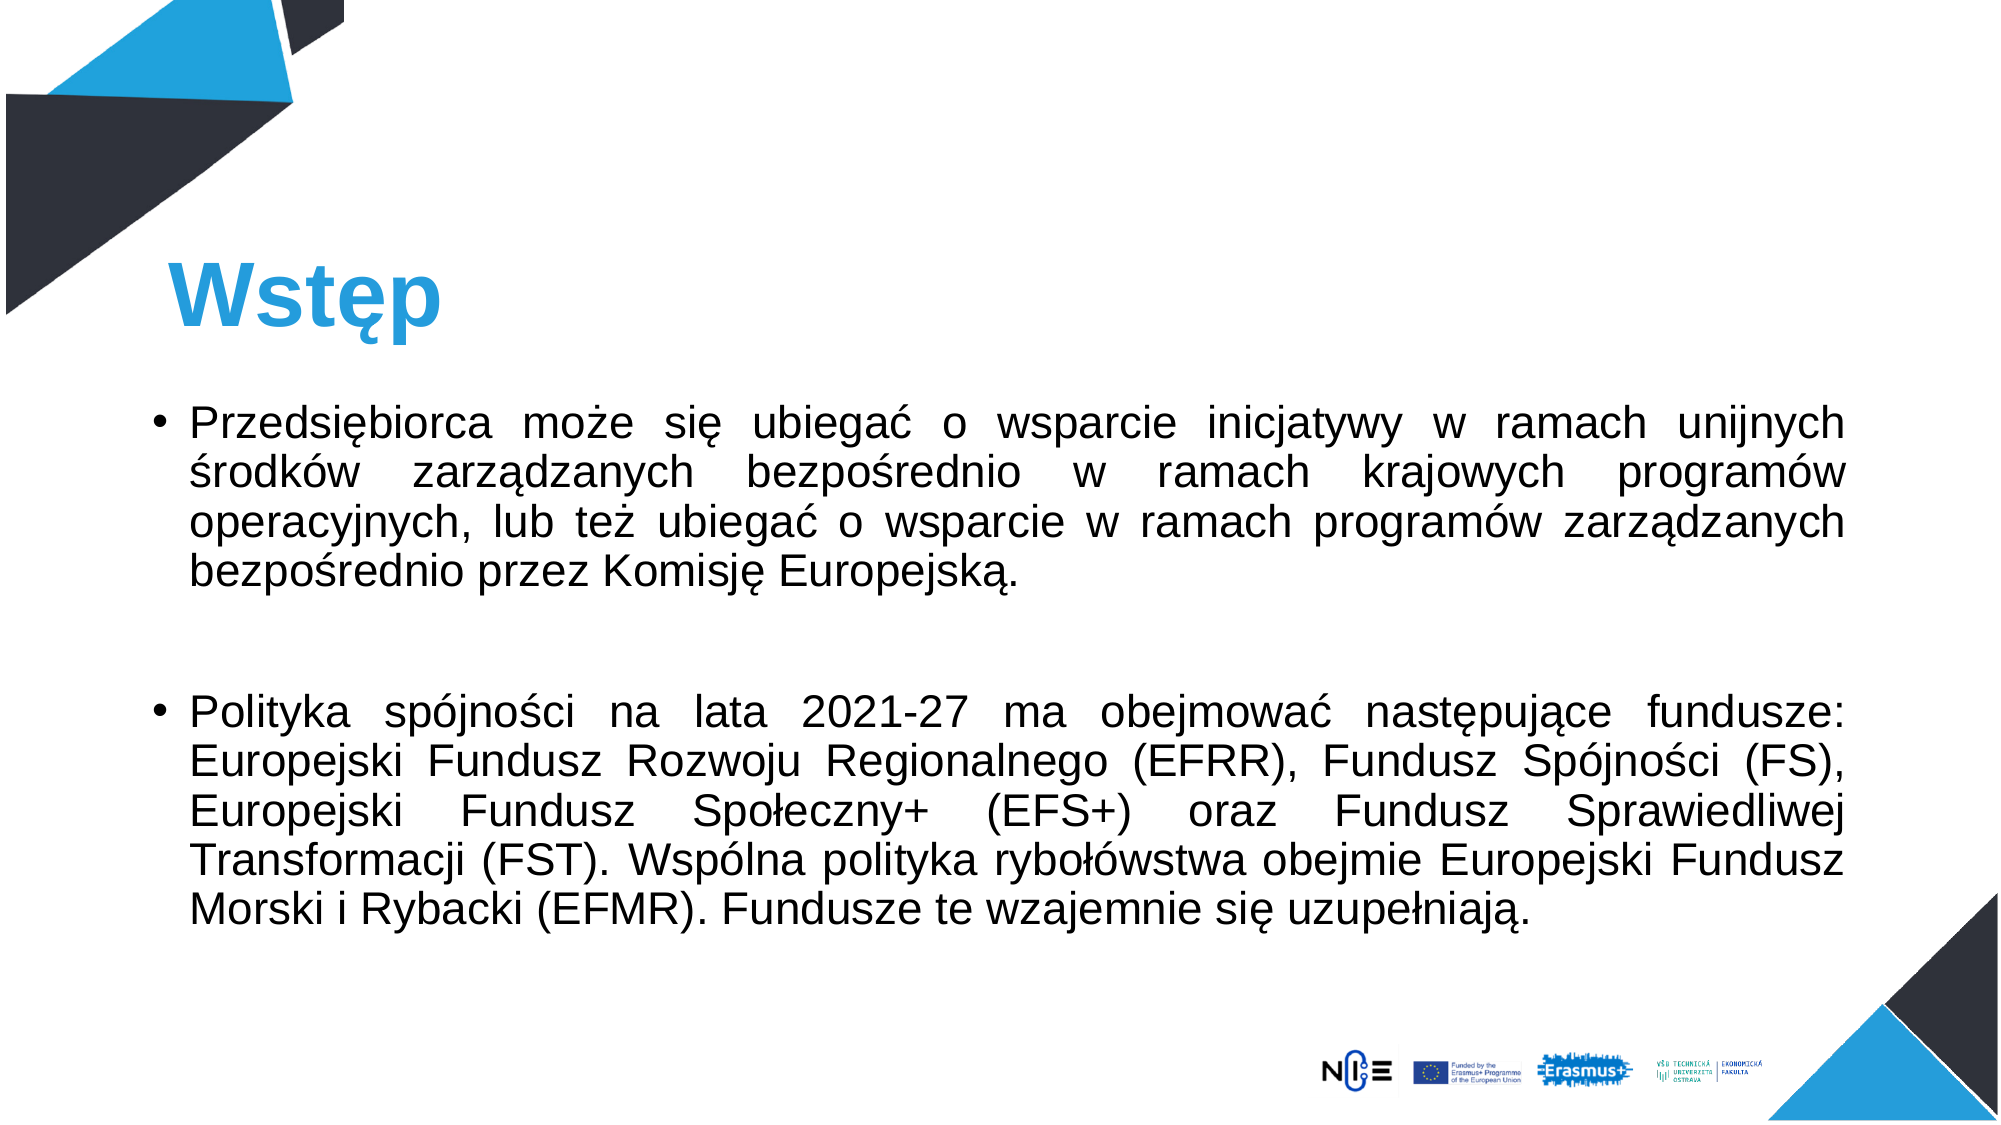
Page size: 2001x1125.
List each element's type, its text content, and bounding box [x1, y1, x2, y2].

list Przedsiębiorca może się ubiegać o wsparcie inicjatywy w ramach unijnych środków zarządzanych bezpośrednio w ramach krajowych programów operacyjnych, lub też ubiegać o wsparcie w ramach programów zarządzanych bezpośrednio przez Komisję Europejską. Polityka spójności na lata 2021-27 ma obejmować następujące fundusze: Europejski Fundusz Rozwoju Regionalnego (EFRR), Fundusz Spójności (FS), Europejski Fundusz Społeczny+ (EFS+) oraz Fundusz Sprawiedliwej Transformacji (FST). Wspólna polityka rybołówstwa obejmie Europejski Fundusz Morski i Rybacki (EFMR). Fundusze te wzajemnie się uzupełniają. [137, 391, 1863, 1014]
picture [6, 0, 344, 318]
picture [1308, 888, 2000, 1125]
title Wstęp [153, 187, 1879, 405]
